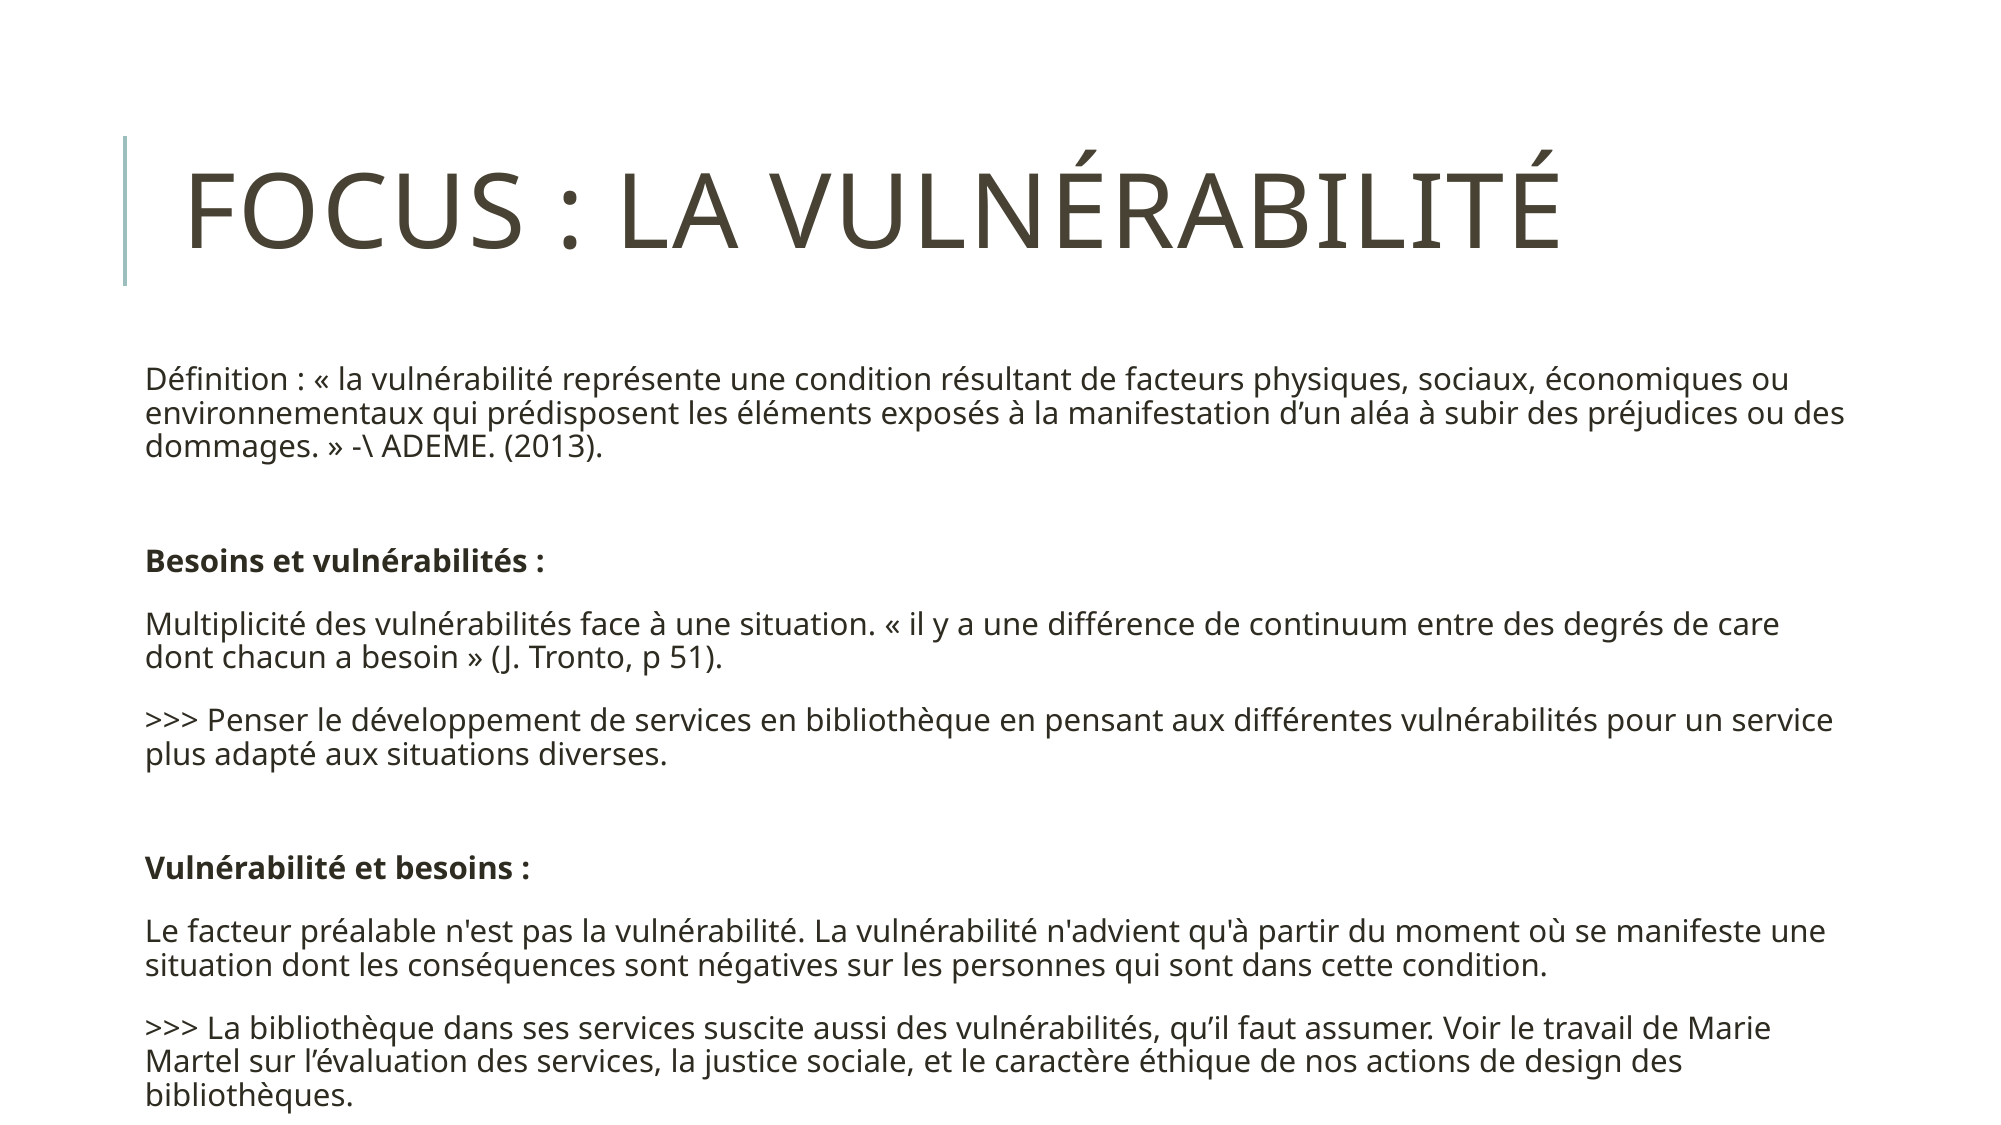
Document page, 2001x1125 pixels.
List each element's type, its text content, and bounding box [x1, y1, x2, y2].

title Focus : la vulnérabilité [168, 96, 1763, 342]
list Définition : « la vulnérabilité représente une condition résultant de facteurs physiques, sociaux, économiques ou environnementaux qui prédisposent les éléments exposés à la manifestation d’un aléa à subir des préjudices ou des dommages. » -\ ADEME. (2013). Besoins et vulnérabilités : Multiplicité des vulnérabilités face à une situation. « il y a une différence de continuum entre des degrés de care dont chacun a besoin » (J. Tronto, p 51). >>> Penser le développement de services en bibliothèque en pensant aux différentes vulnérabilités pour un service plus adapté aux situations diverses. Vulnérabilité et besoins : Le facteur préalable n'est pas la vulnérabilité. La vulnérabilité n'advient qu'à partir du moment où se manifeste une situation dont les conséquences sont négatives sur les personnes qui sont dans cette condition. >>> La bibliothèque dans ses services suscite aussi des vulnérabilités, qu’il faut assumer. Voir le travail de Marie Martel sur l’évaluation des services, la justice sociale, et le caractère éthique de nos actions de design des bibliothèques. [137, 356, 1863, 1049]
